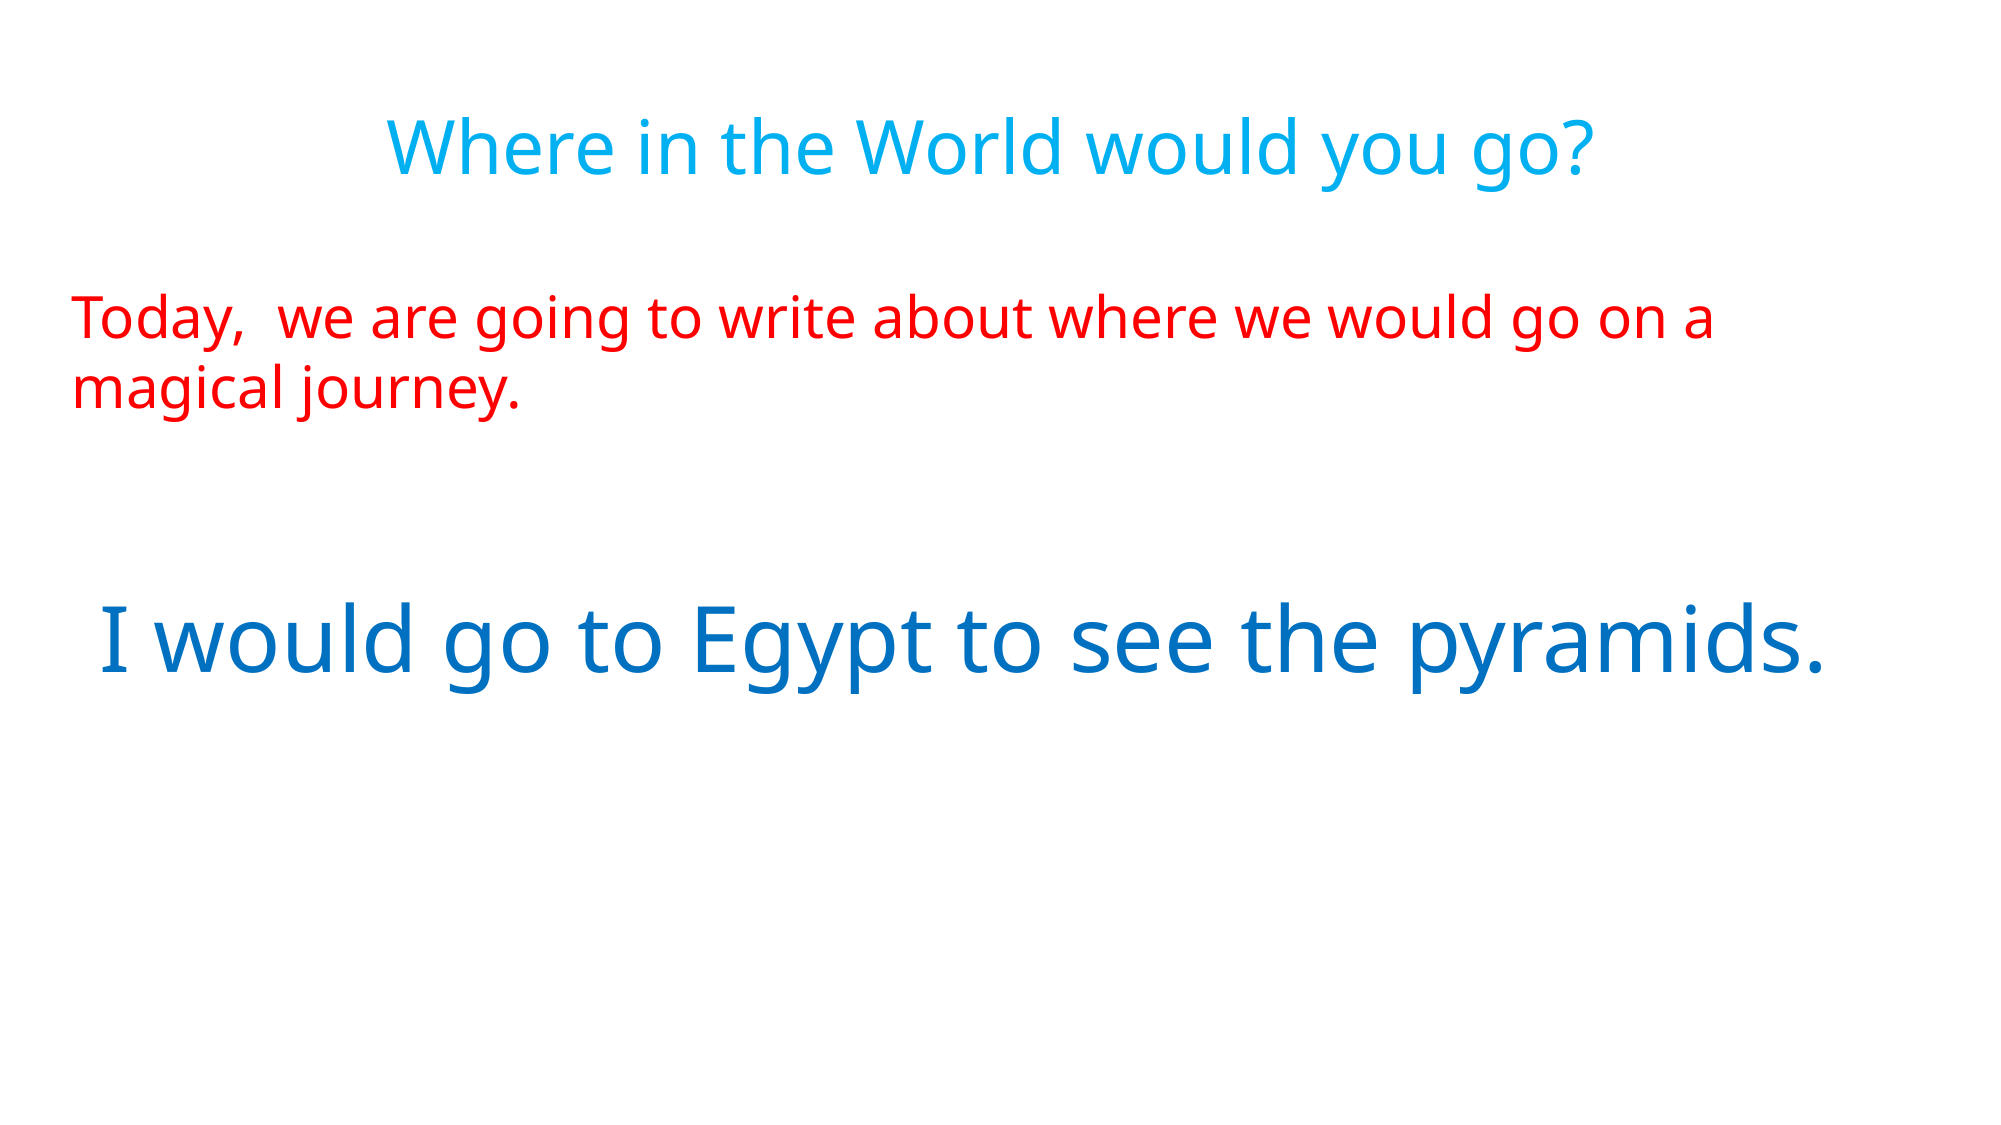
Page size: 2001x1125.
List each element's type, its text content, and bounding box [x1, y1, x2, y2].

text_box Where in the World would you go? Today, we are going to write about where we would go on a magical journey. I would go to Egypt to see the pyramids. [56, 92, 1925, 703]
